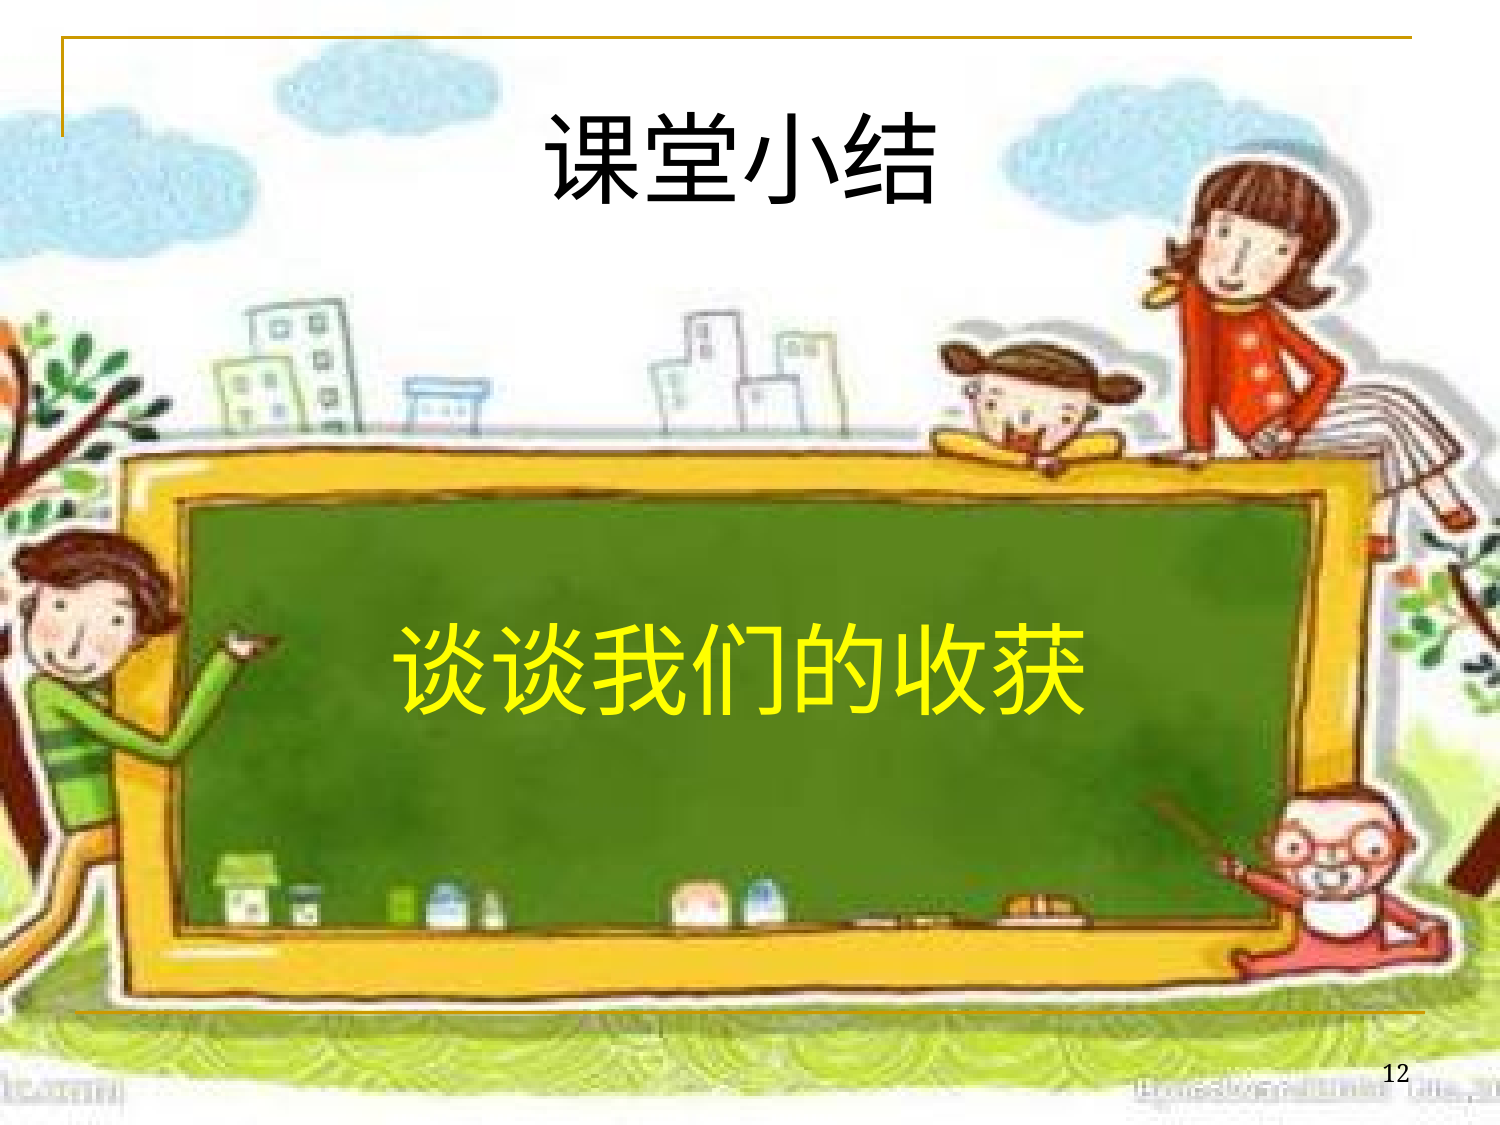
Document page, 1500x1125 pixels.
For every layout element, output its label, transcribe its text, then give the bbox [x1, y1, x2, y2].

picture [0, 0, 1500, 1125]
slide_number 12 [1074, 1023, 1426, 1100]
text_box 谈谈我们的收获 [374, 600, 1413, 735]
text_box 课堂小结 [527, 88, 957, 224]
